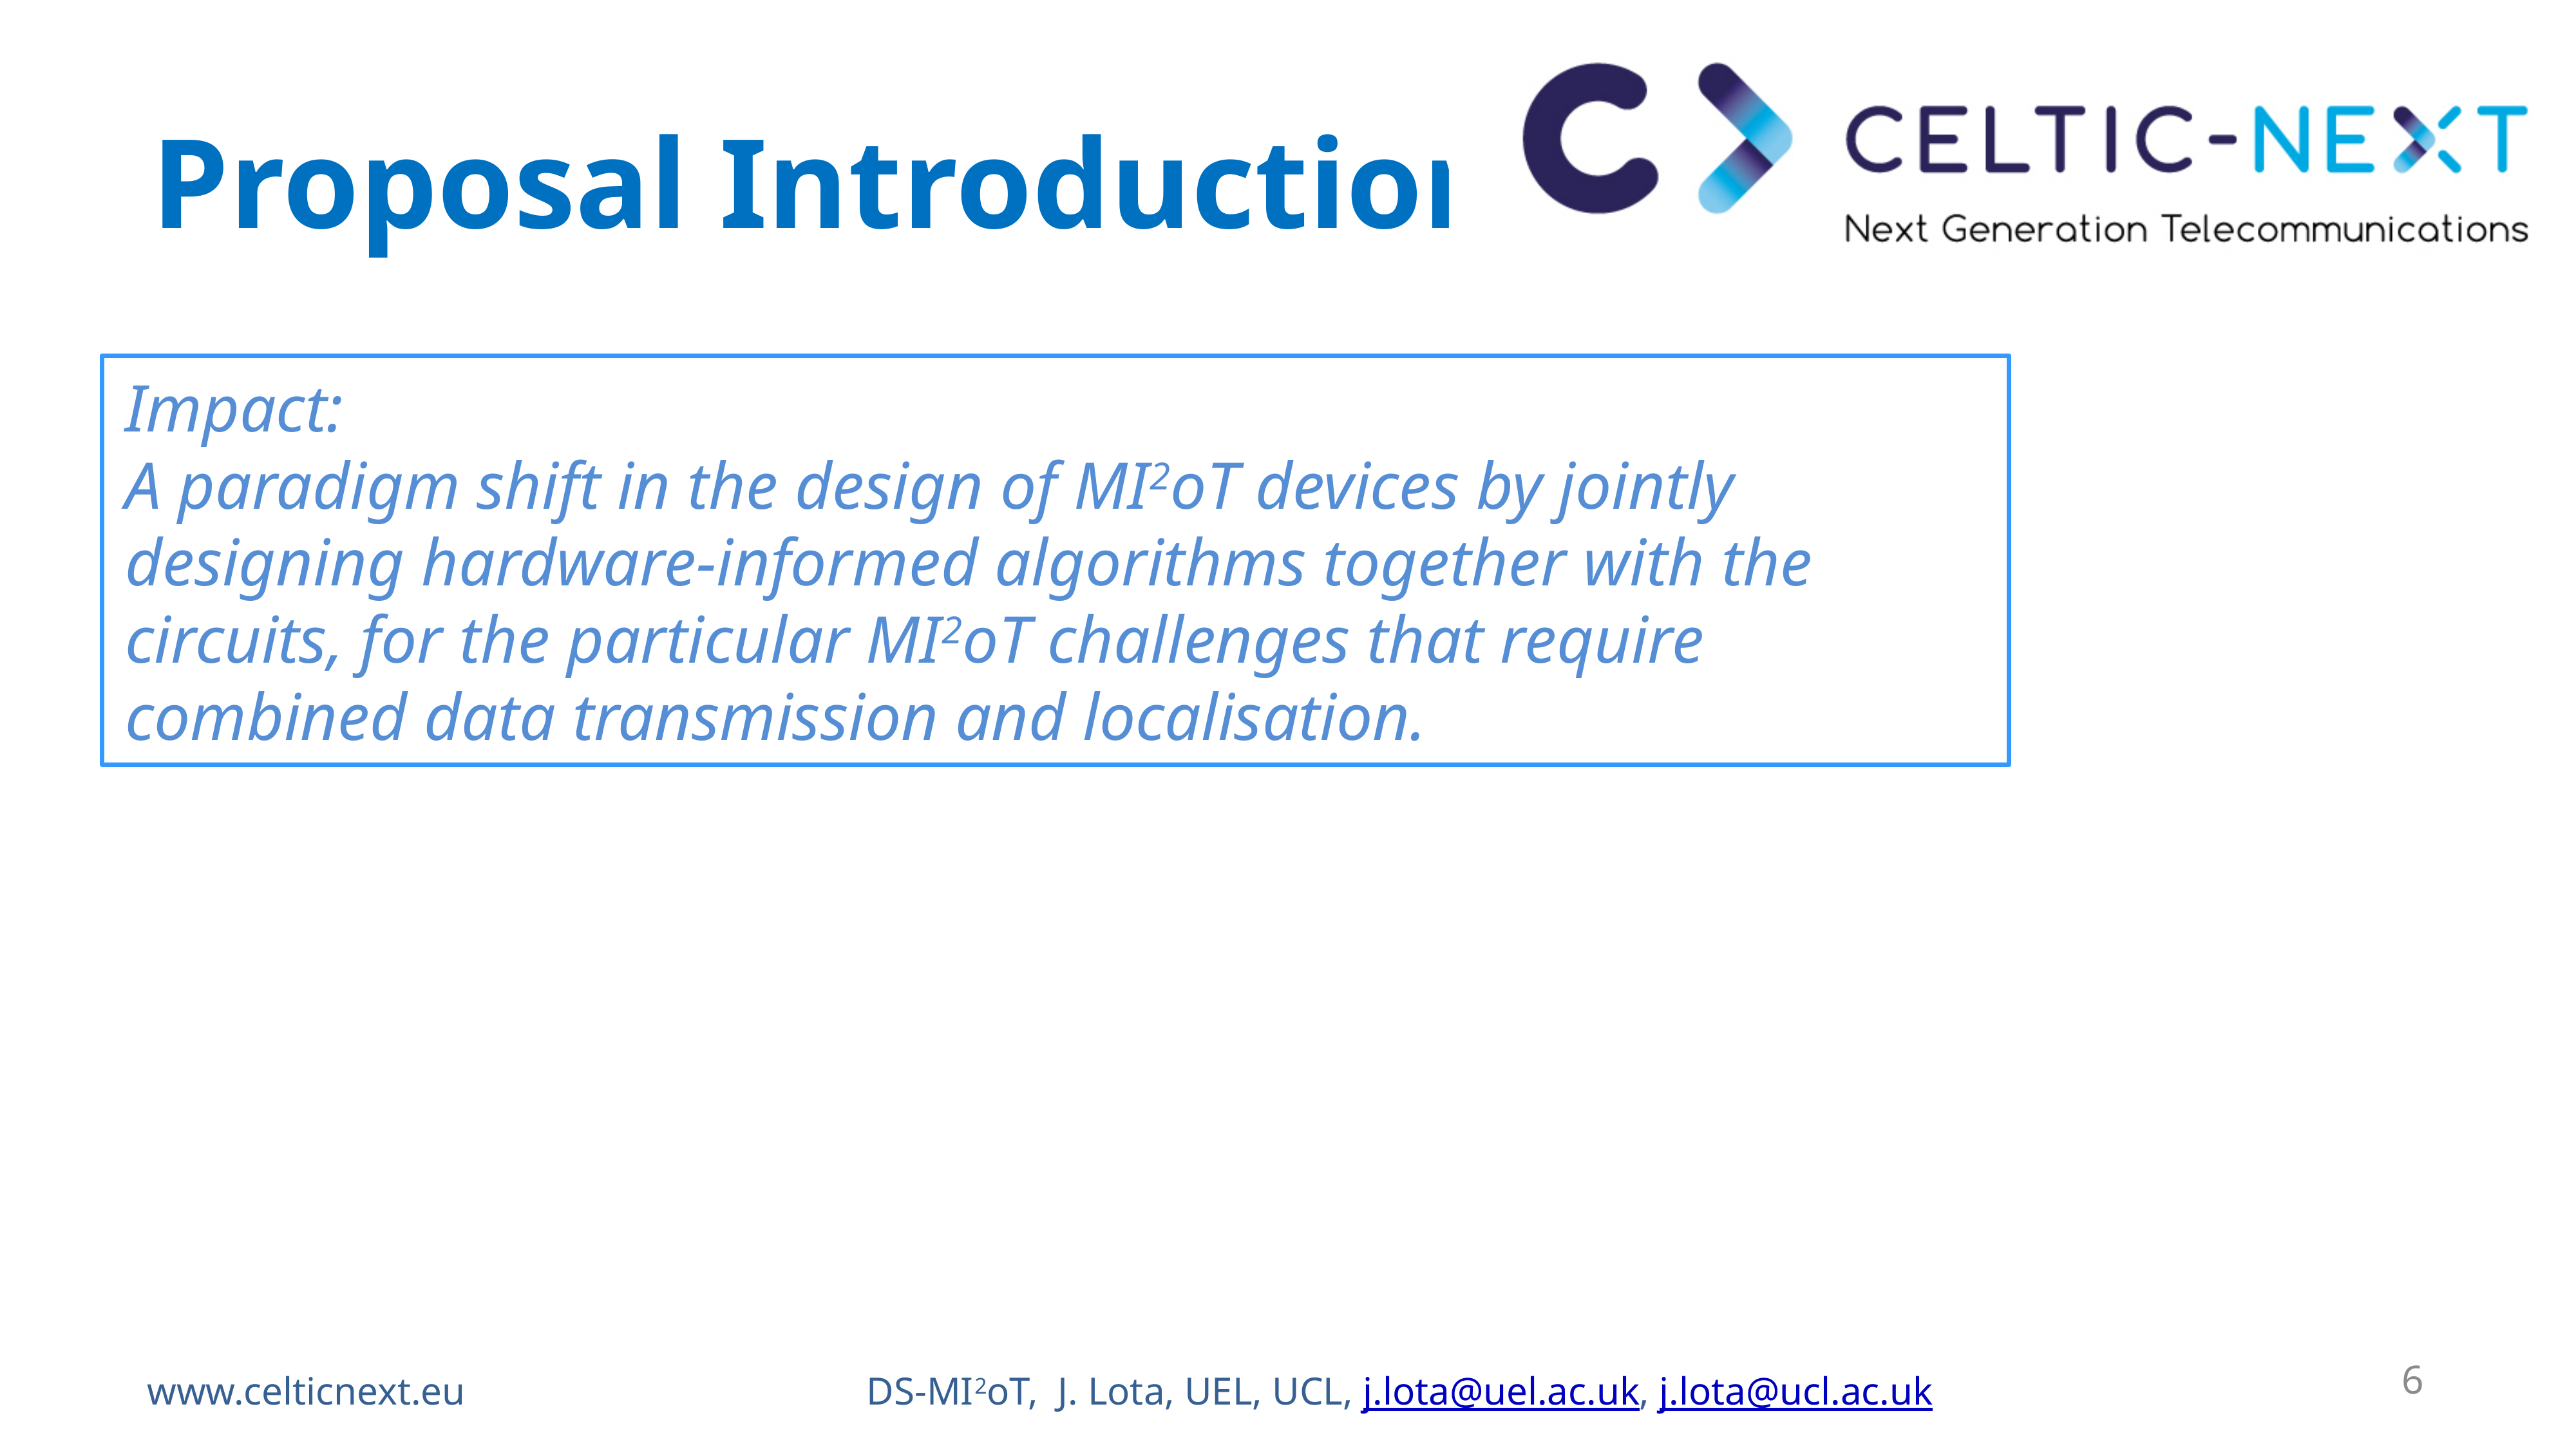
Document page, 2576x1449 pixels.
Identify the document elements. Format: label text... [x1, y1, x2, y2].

title Proposal Introduction (2) [129, 58, 1446, 300]
slide_number 6 [1846, 1343, 2447, 1421]
picture [1448, 1, 2576, 316]
text_box www.celticnext.eu DS-MI2oT, J. Lota, UEL, UCL, j.lota@uel.ac.uk, j.lota@ucl.ac.uk [124, 1356, 2293, 1449]
text_box Impact: A paradigm shift in the design of MI2oT devices by jointly designing hardware-informed algorithms together with the circuits, for the particular MI2oT challenges that require combined data transmission and localisation. [102, 355, 2009, 765]
